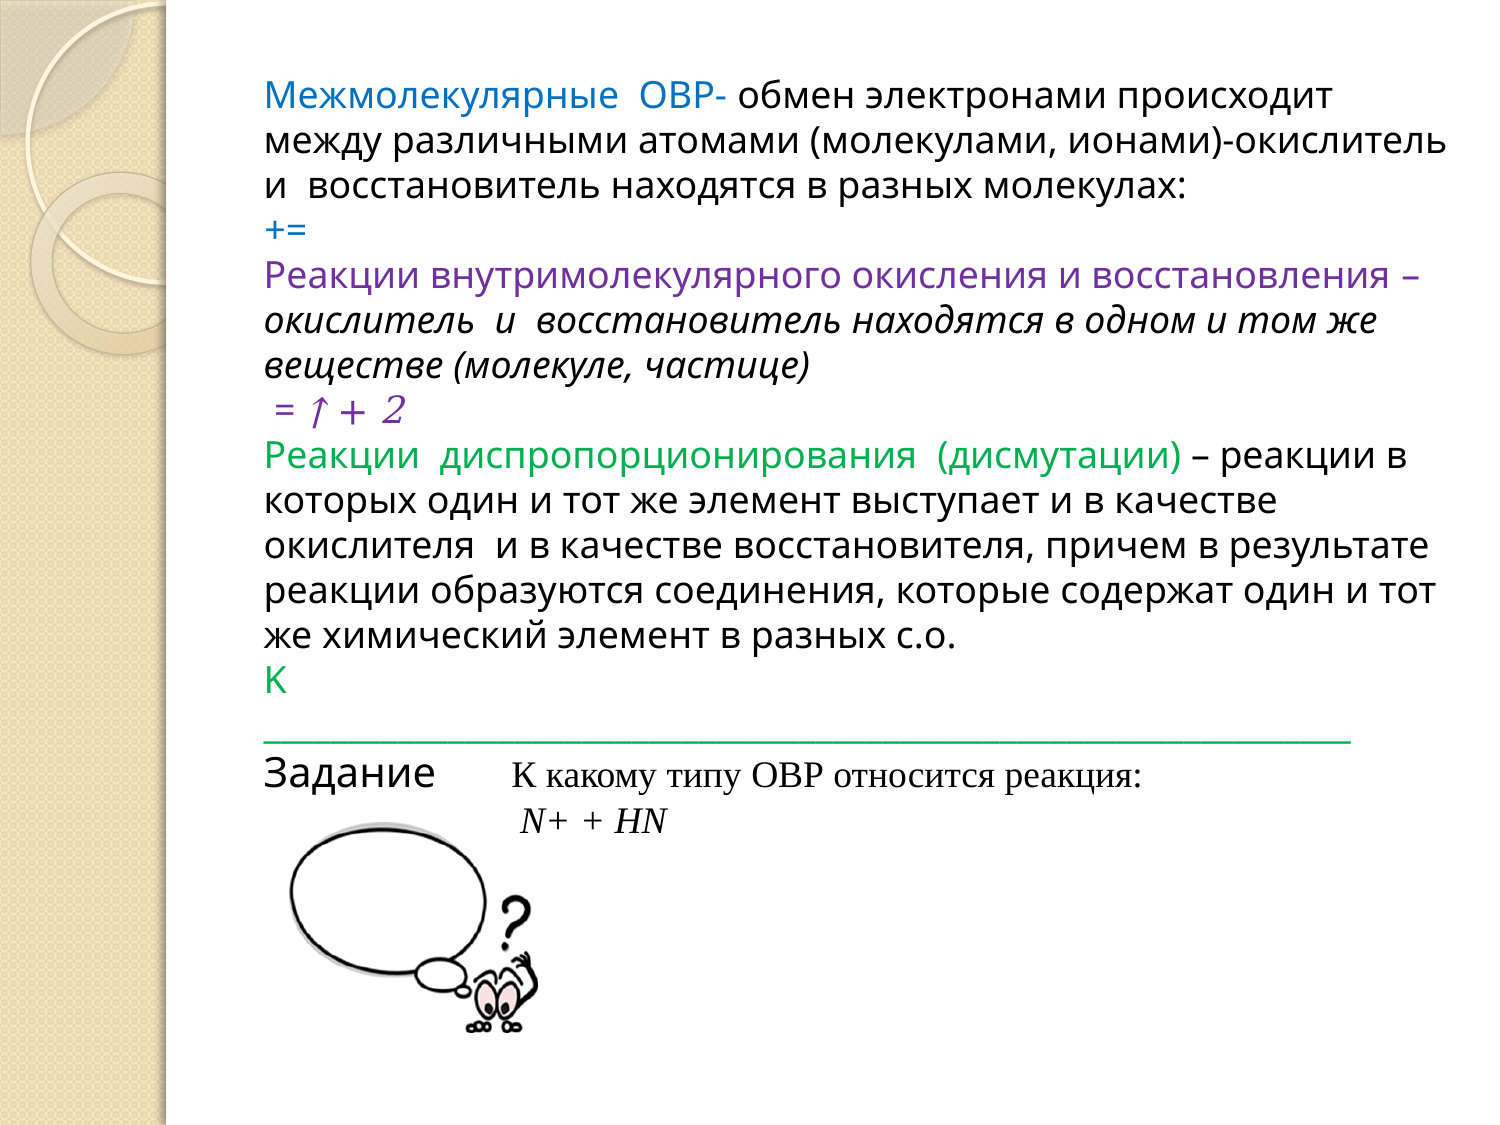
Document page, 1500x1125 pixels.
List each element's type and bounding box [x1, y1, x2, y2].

list [288, 822, 538, 1033]
